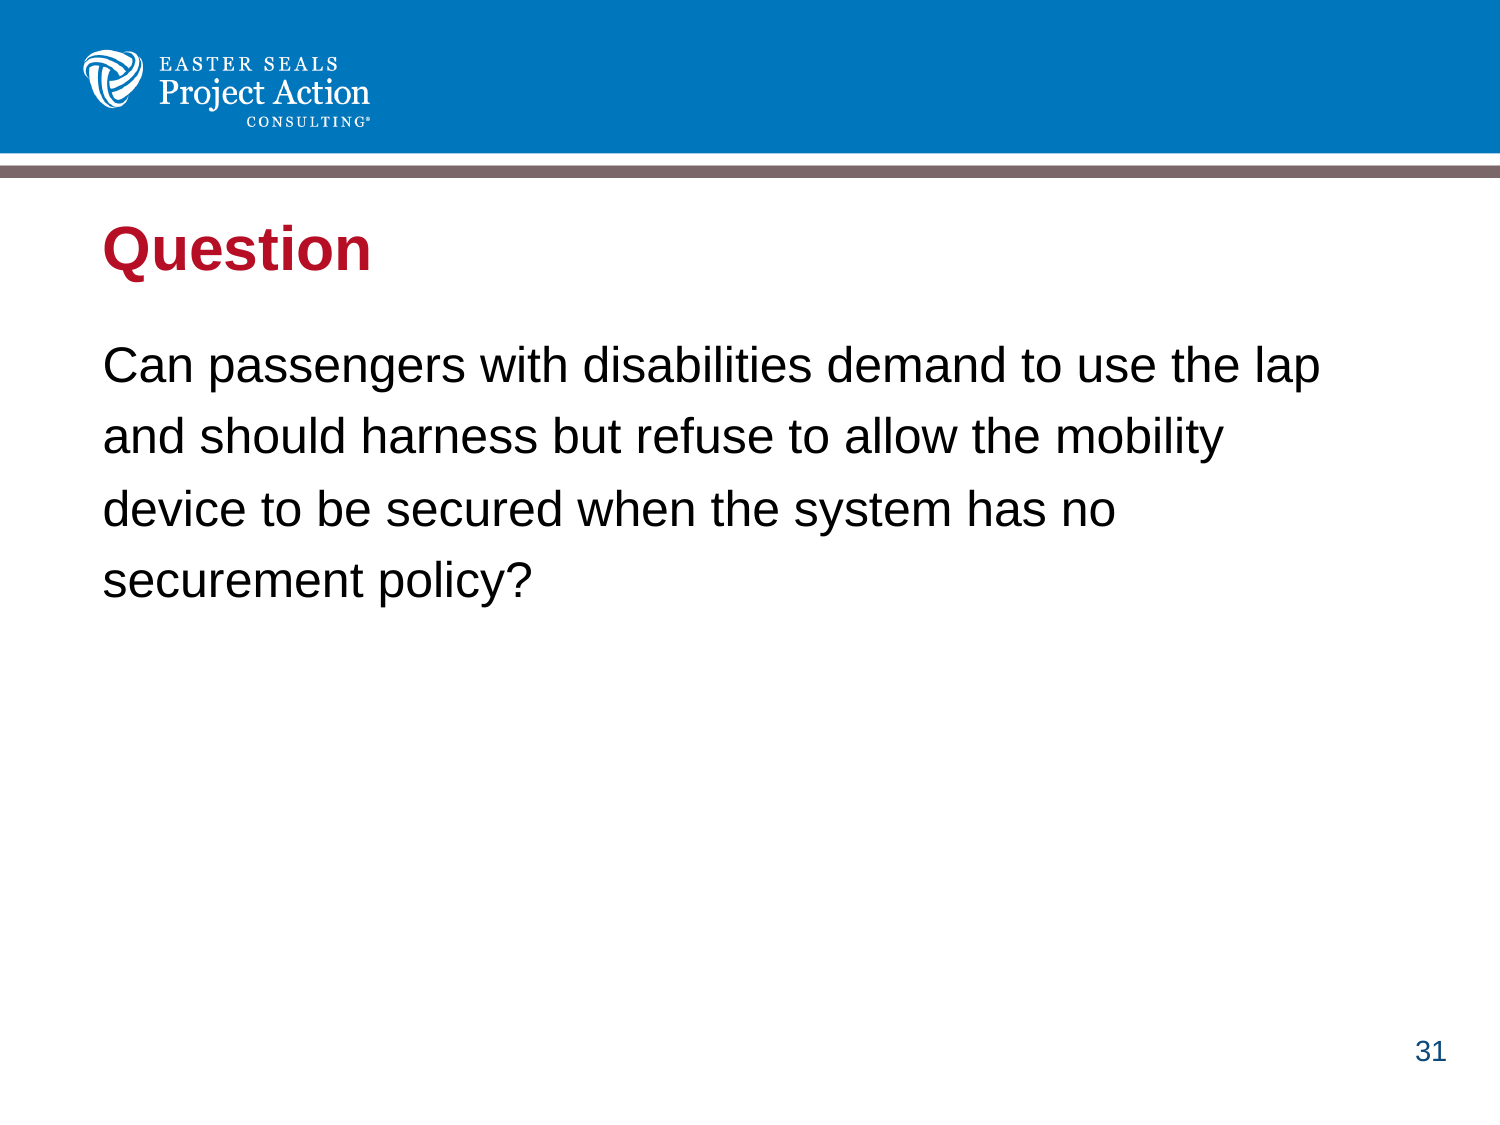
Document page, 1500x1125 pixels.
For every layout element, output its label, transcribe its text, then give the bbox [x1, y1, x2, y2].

picture [0, 0, 1500, 185]
slide_number 31 [1149, 1025, 1463, 1100]
list Can passengers with disabilities demand to use the lap and should harness but refuse to allow the mobility device to be secured when the system has no securement policy? [87, 312, 1363, 938]
title Question [87, 200, 1363, 300]
